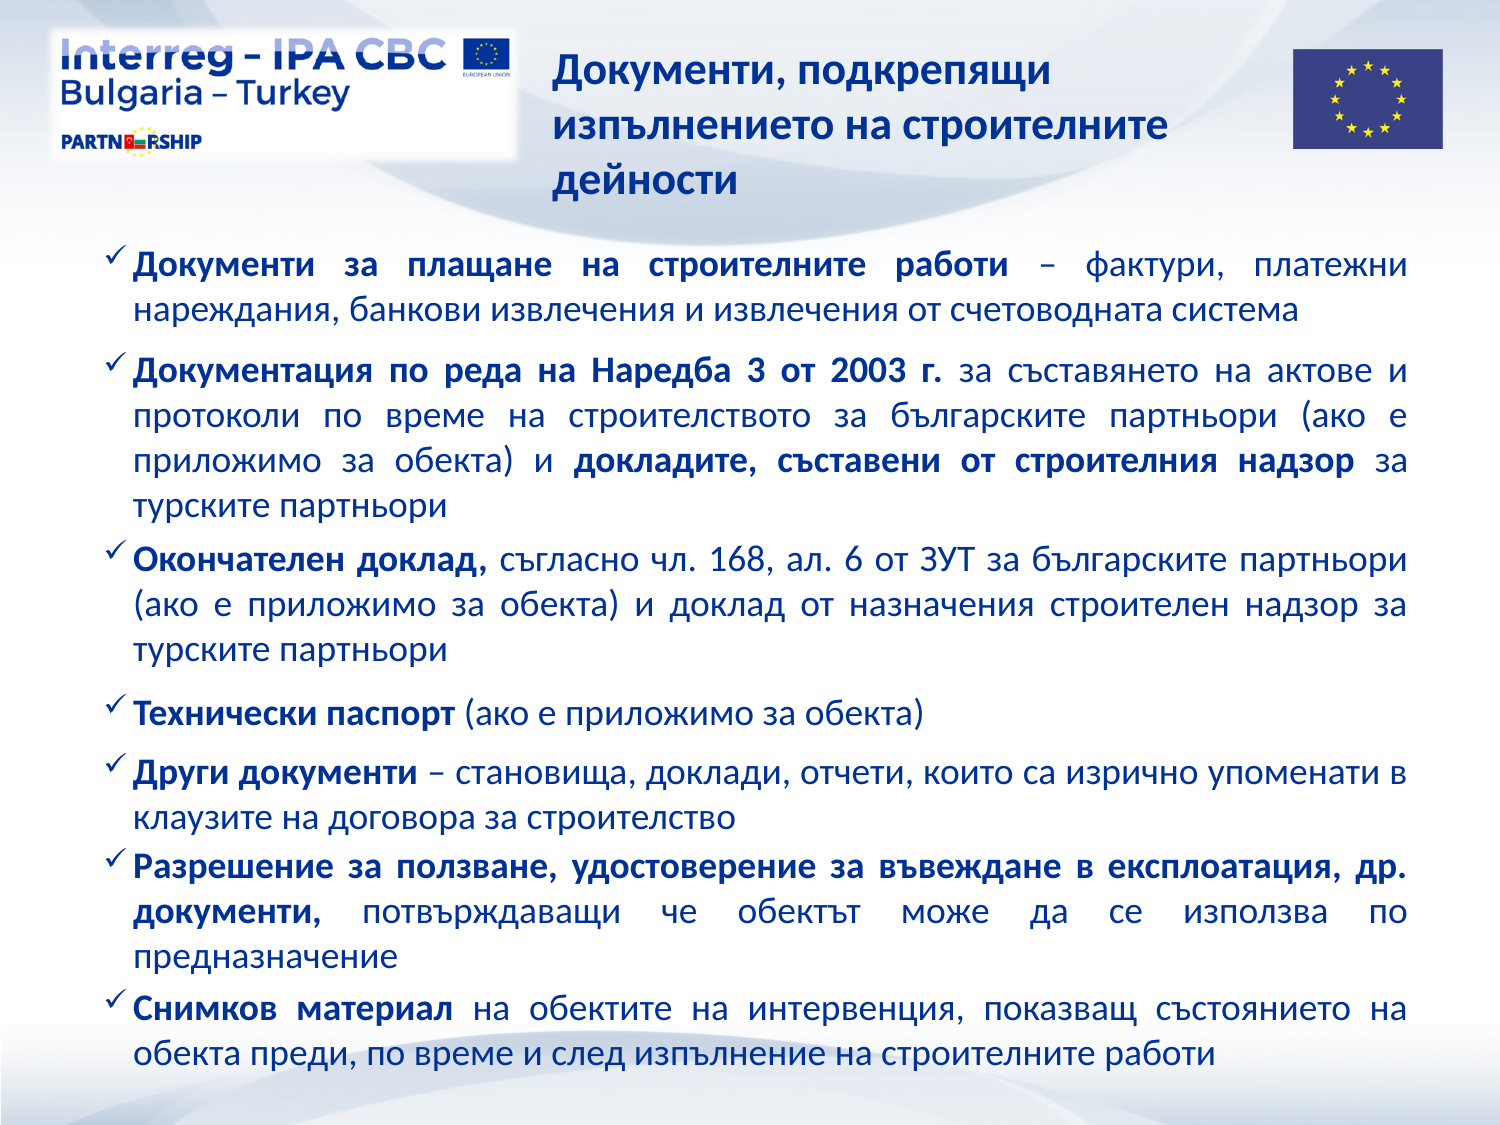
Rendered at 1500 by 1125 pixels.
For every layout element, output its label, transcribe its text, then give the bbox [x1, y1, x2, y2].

text_box Снимков материал на обектите на интервенция, показващ състоянието на обекта преди, по време и след изпълнение на строителните работи [88, 984, 1424, 1021]
text_box Разрешение за ползване, удостоверение за въвеждане в експлоатация, др. документи, потвърждаващи че обектът може да се използва по предназначение [88, 845, 1424, 984]
picture [0, 0, 1500, 265]
text_box Документация по реда на Наредба 3 от 2003 г. за съставянето на актове и протоколи по време на строителството за българските партньори (ако е приложимо за обекта) и докладите, съставени от строителния надзор за турските партньори [88, 338, 1424, 527]
text_box Технически паспорт (ако е приложимо за обекта) [88, 680, 1424, 739]
text_box Окончателен доклад, съгласно чл. 168, ал. 6 от ЗУТ за българските партньори (ако е приложимо за обекта) и доклад от назначения строителен надзор за турските партньори [88, 527, 1424, 677]
text_box Документи за плащане на строителните работи – фактури, платежни нареждания, банкови извлечения и извлечения от счетоводната система [88, 273, 1424, 337]
text_box Други документи – становища, доклади, отчети, които са изрично упоменати в клаузите на договора за строителство [88, 739, 1424, 845]
picture [0, 1022, 1500, 1125]
